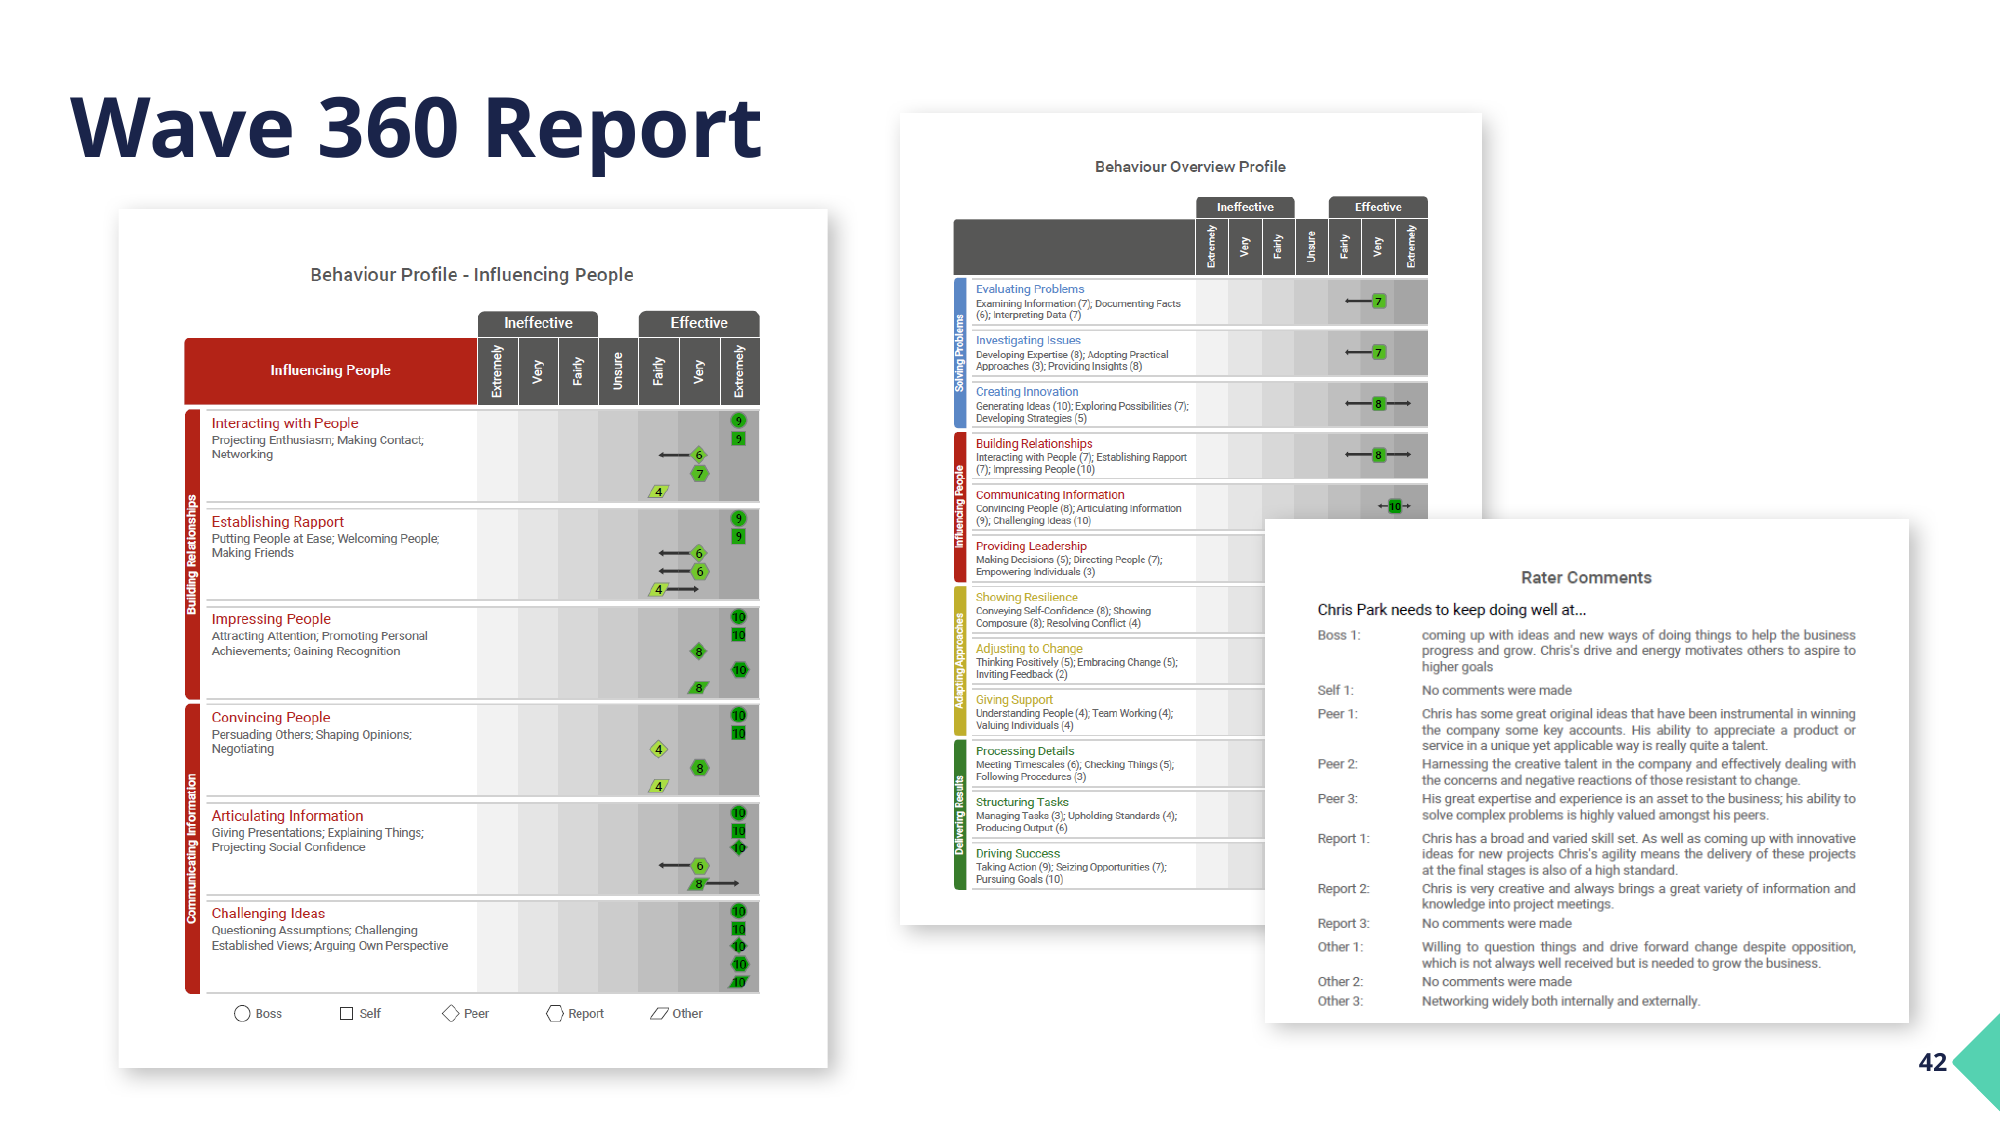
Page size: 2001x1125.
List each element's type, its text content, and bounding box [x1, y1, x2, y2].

picture [900, 113, 1909, 1023]
picture [118, 209, 828, 1068]
title Wave 360 Report [55, 71, 1781, 190]
